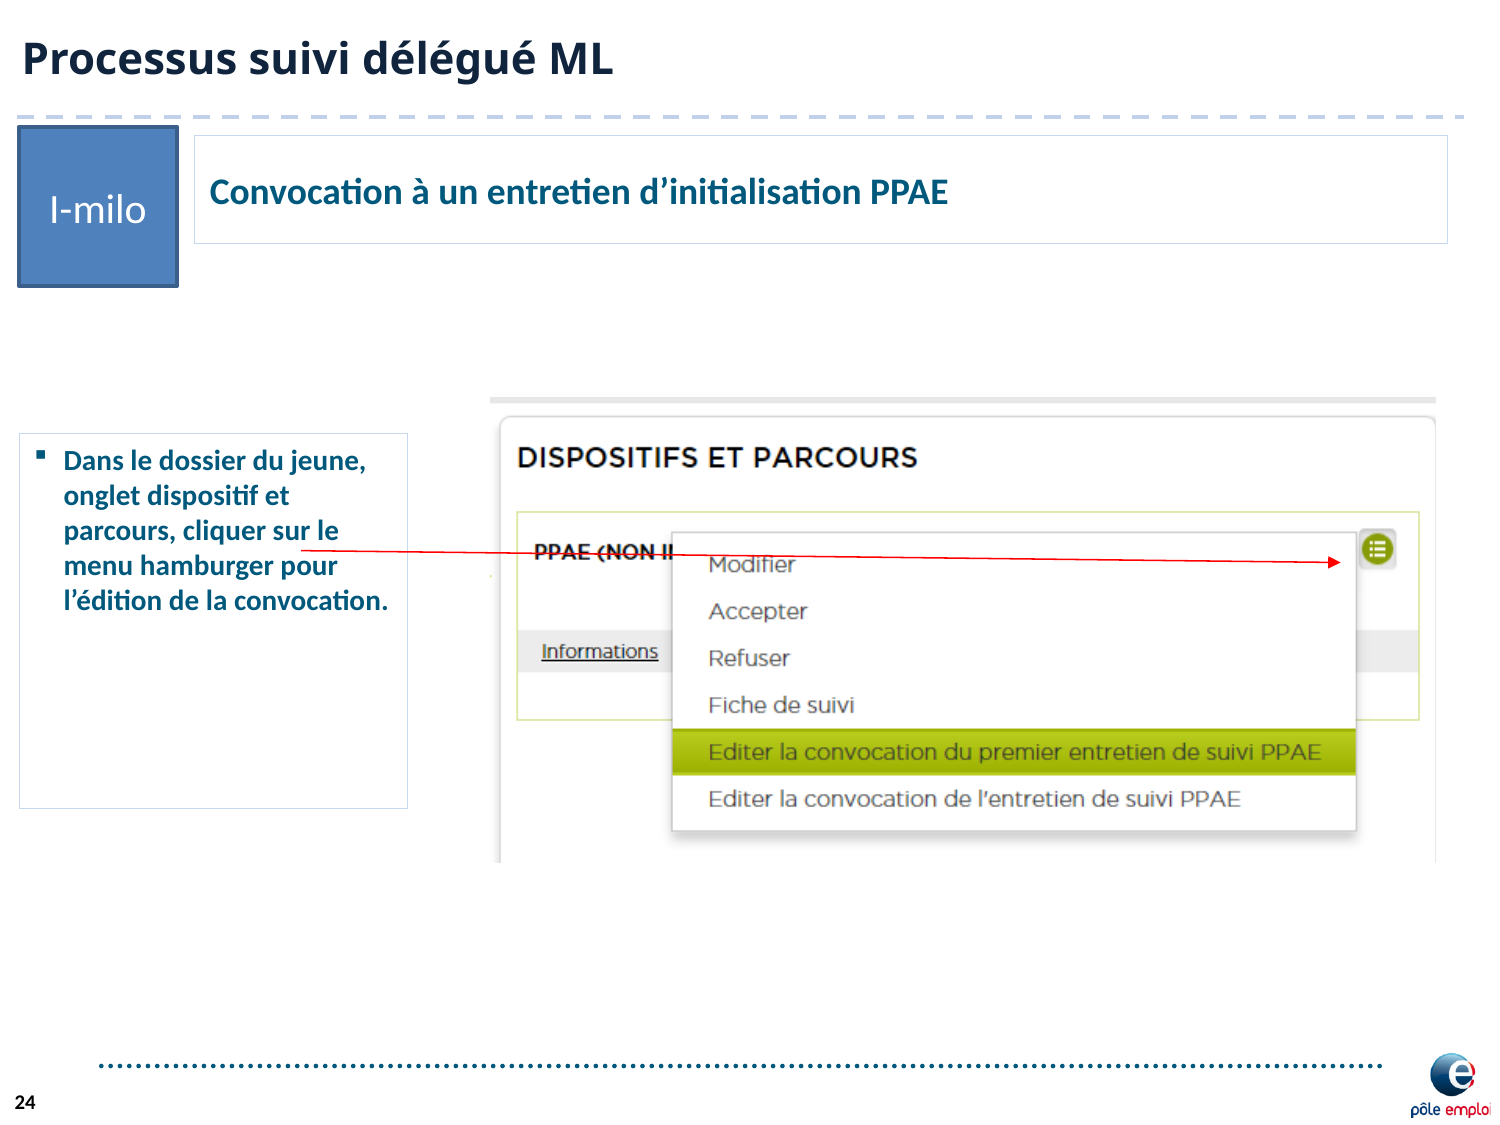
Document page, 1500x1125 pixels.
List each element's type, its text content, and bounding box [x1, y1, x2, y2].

list Convocation à un entretien d’initialisation PPAE [194, 135, 1448, 244]
picture [1411, 1050, 1491, 1118]
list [489, 396, 1437, 864]
list Dans le dossier du jeune, onglet dispositif et parcours, cliquer sur le menu hamburger pour l’édition de la convocation. [19, 433, 408, 809]
title Processus suivi délégué ML [18, 8, 1447, 106]
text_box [300, 550, 1341, 563]
text_box I-milo [17, 125, 179, 288]
